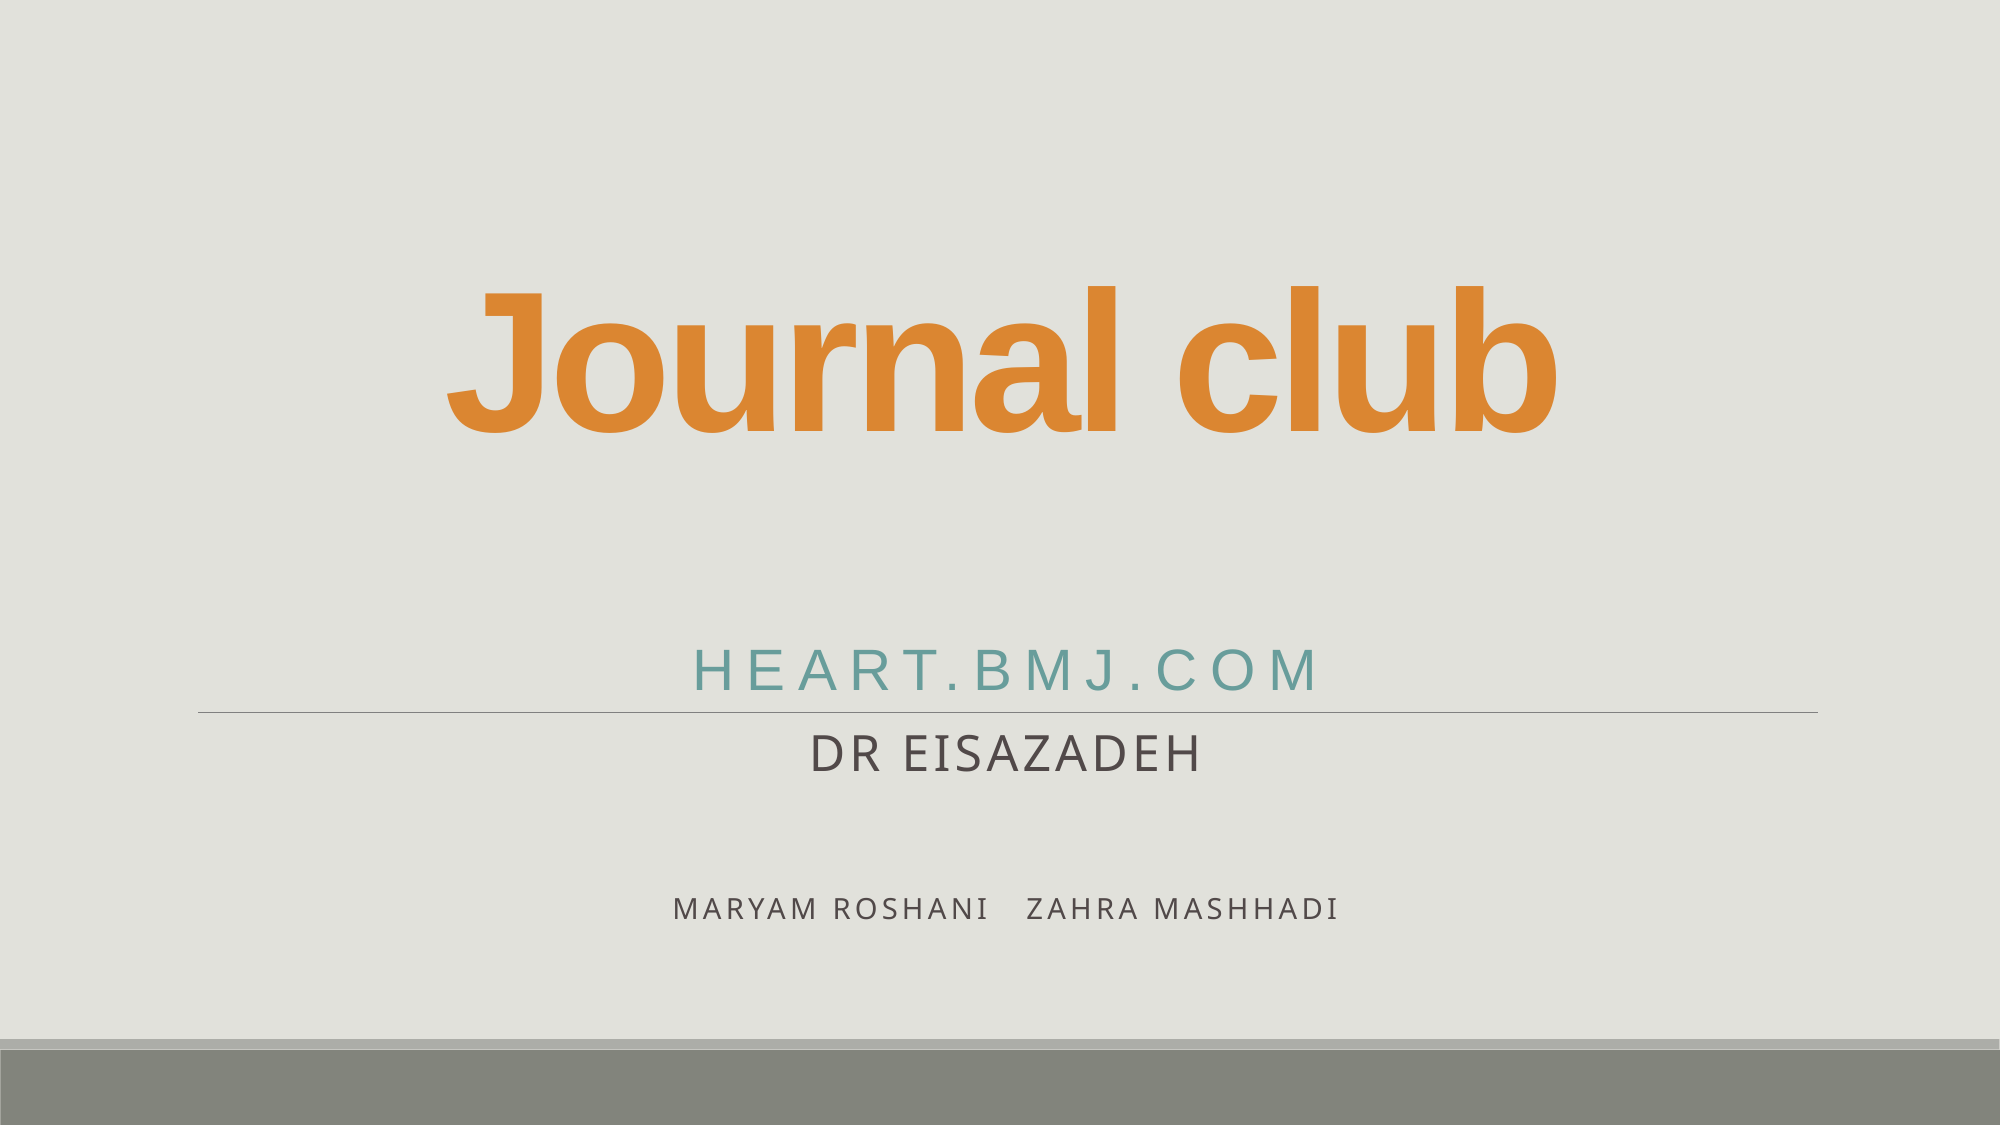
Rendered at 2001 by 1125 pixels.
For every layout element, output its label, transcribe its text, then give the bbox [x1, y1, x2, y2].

subtitle Dr Eisazadeh Maryam roshani Zahra mashhadi [180, 720, 1830, 951]
title Journal club HEART.BMJ.COM [180, 124, 1830, 710]
